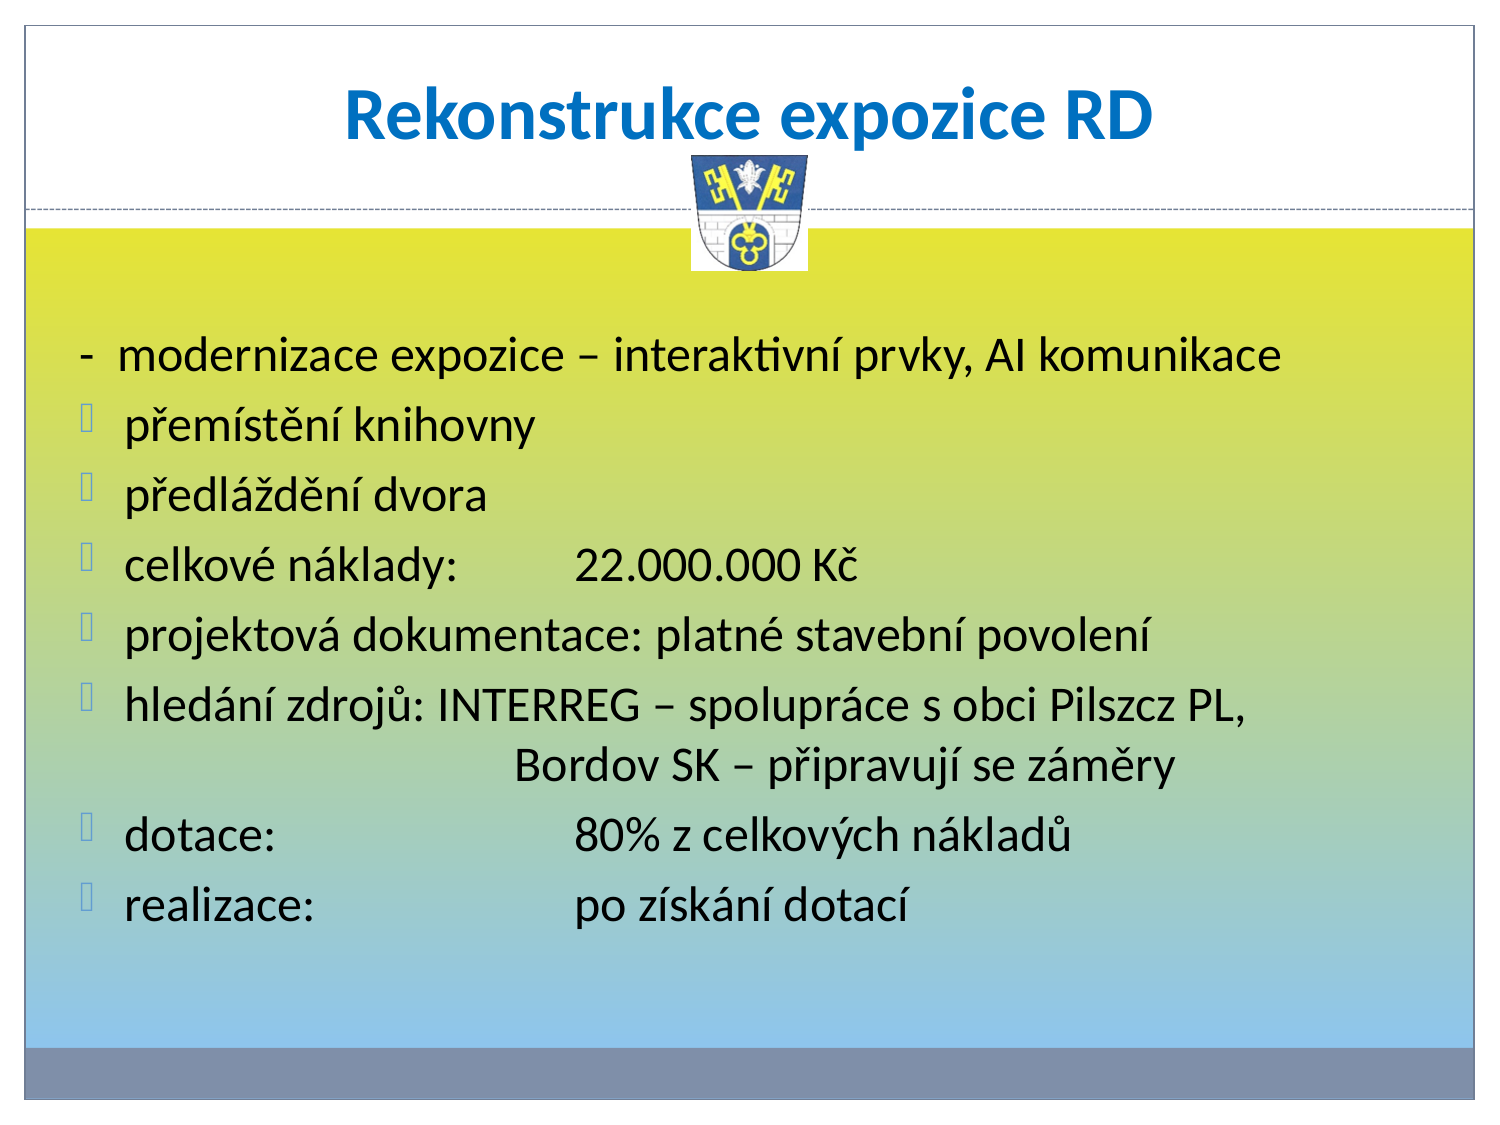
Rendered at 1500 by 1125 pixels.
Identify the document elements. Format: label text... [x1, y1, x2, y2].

title Rekonstrukce expozice RD [49, 37, 1450, 162]
list - modernizace expozice – interaktivní prvky, AI komunikace přemístění knihovny předláždění dvora celkové náklady: 22.000.000 Kč projektová dokumentace: platné stavební povolení hledání zdrojů: INTERREG – spolupráce s obci Pilszcz PL, Bordov SK – připravují se záměry dotace: 80% z celkových nákladů realizace: po získání dotací [64, 314, 1460, 1065]
picture [691, 154, 808, 271]
